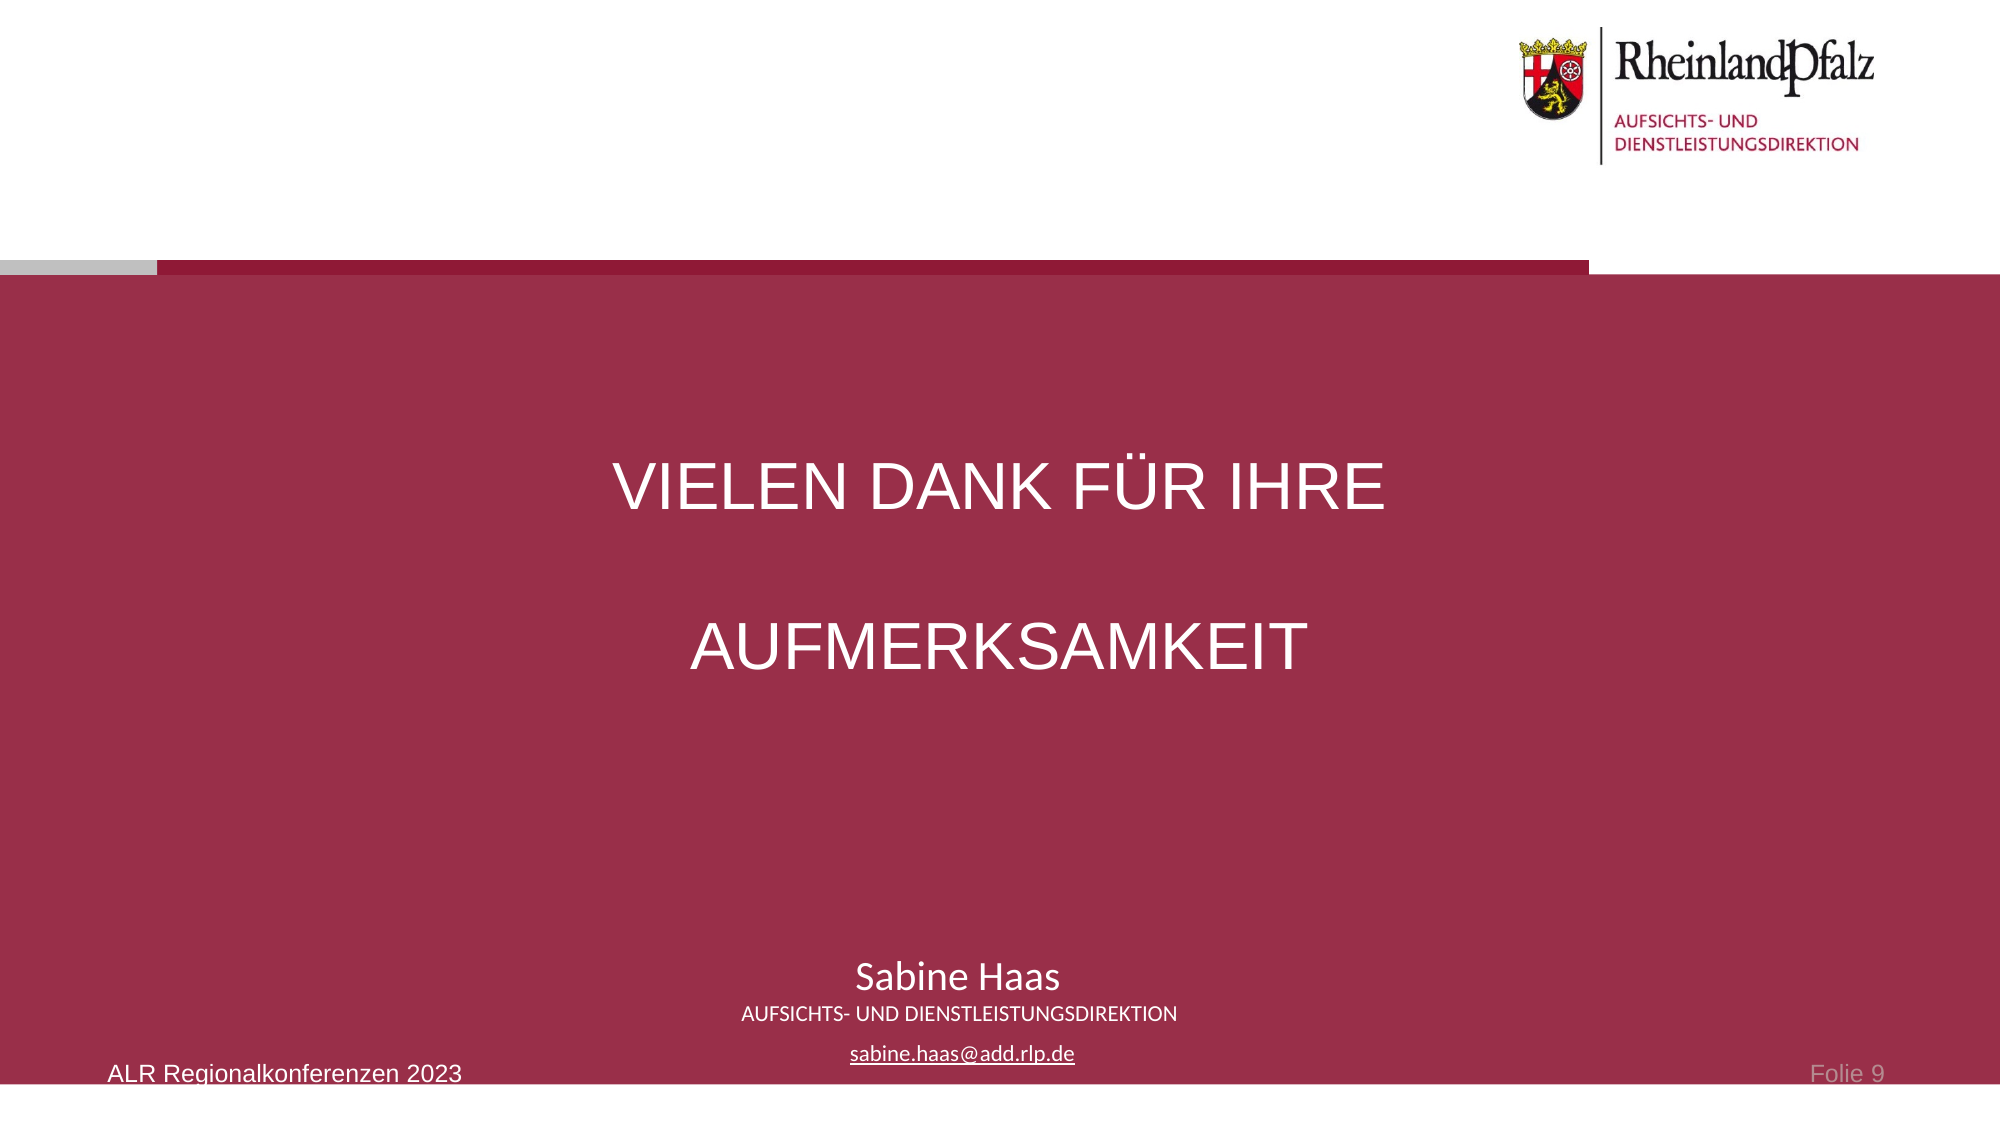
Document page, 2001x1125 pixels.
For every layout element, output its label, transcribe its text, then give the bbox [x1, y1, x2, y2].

picture [1519, 27, 1874, 233]
text_box Sabine Haas AUFSICHTS- UND DIENSTLEISTUNGSDIREKTION sabine.haas@add.rlp.de [708, 941, 1217, 1074]
text_box VIELEN DANK FÜR IHRE AUFMERKSAMKEIT [362, 426, 1638, 699]
text_box ALR Regionalkonferenzen 2023 [78, 1042, 493, 1103]
slide_number Folie 9 [1433, 1042, 1900, 1103]
